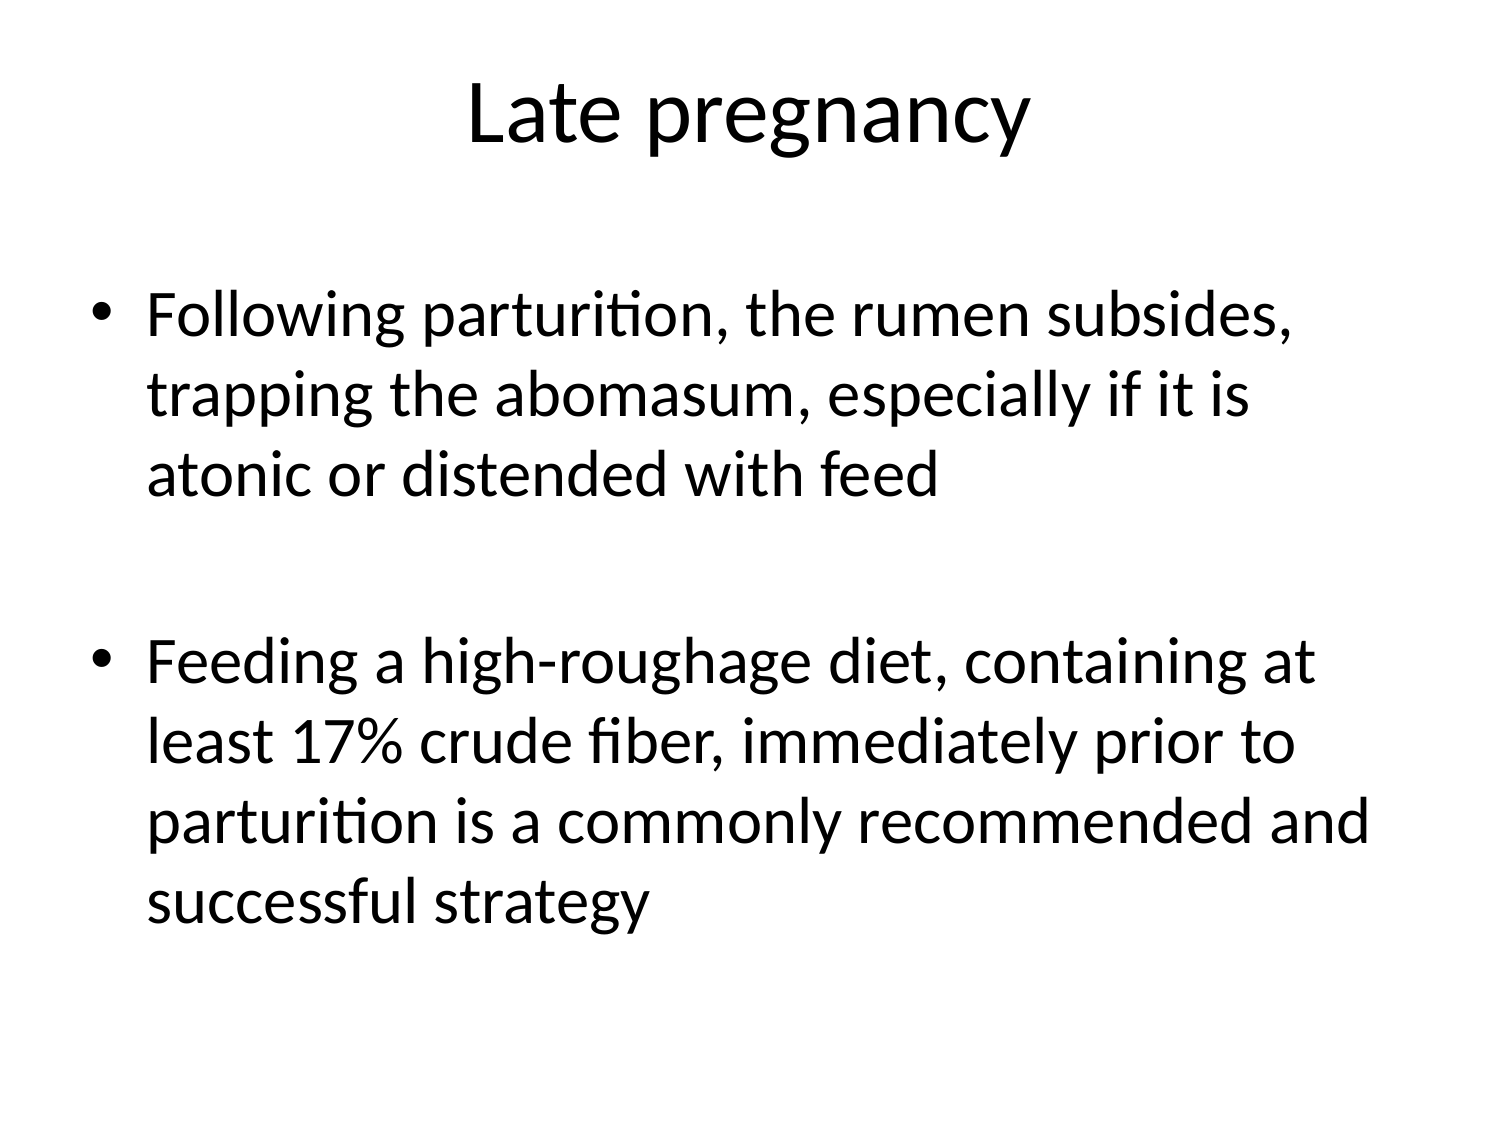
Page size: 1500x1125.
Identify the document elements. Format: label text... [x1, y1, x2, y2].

list Following parturition, the rumen subsides, trapping the abomasum, especially if it is atonic or distended with feed Feeding a high-roughage diet, containing at least 17% crude fiber, immediately prior to parturition is a commonly recommended and successful strategy [75, 262, 1425, 1005]
title Late pregnancy [75, 12, 1425, 200]
